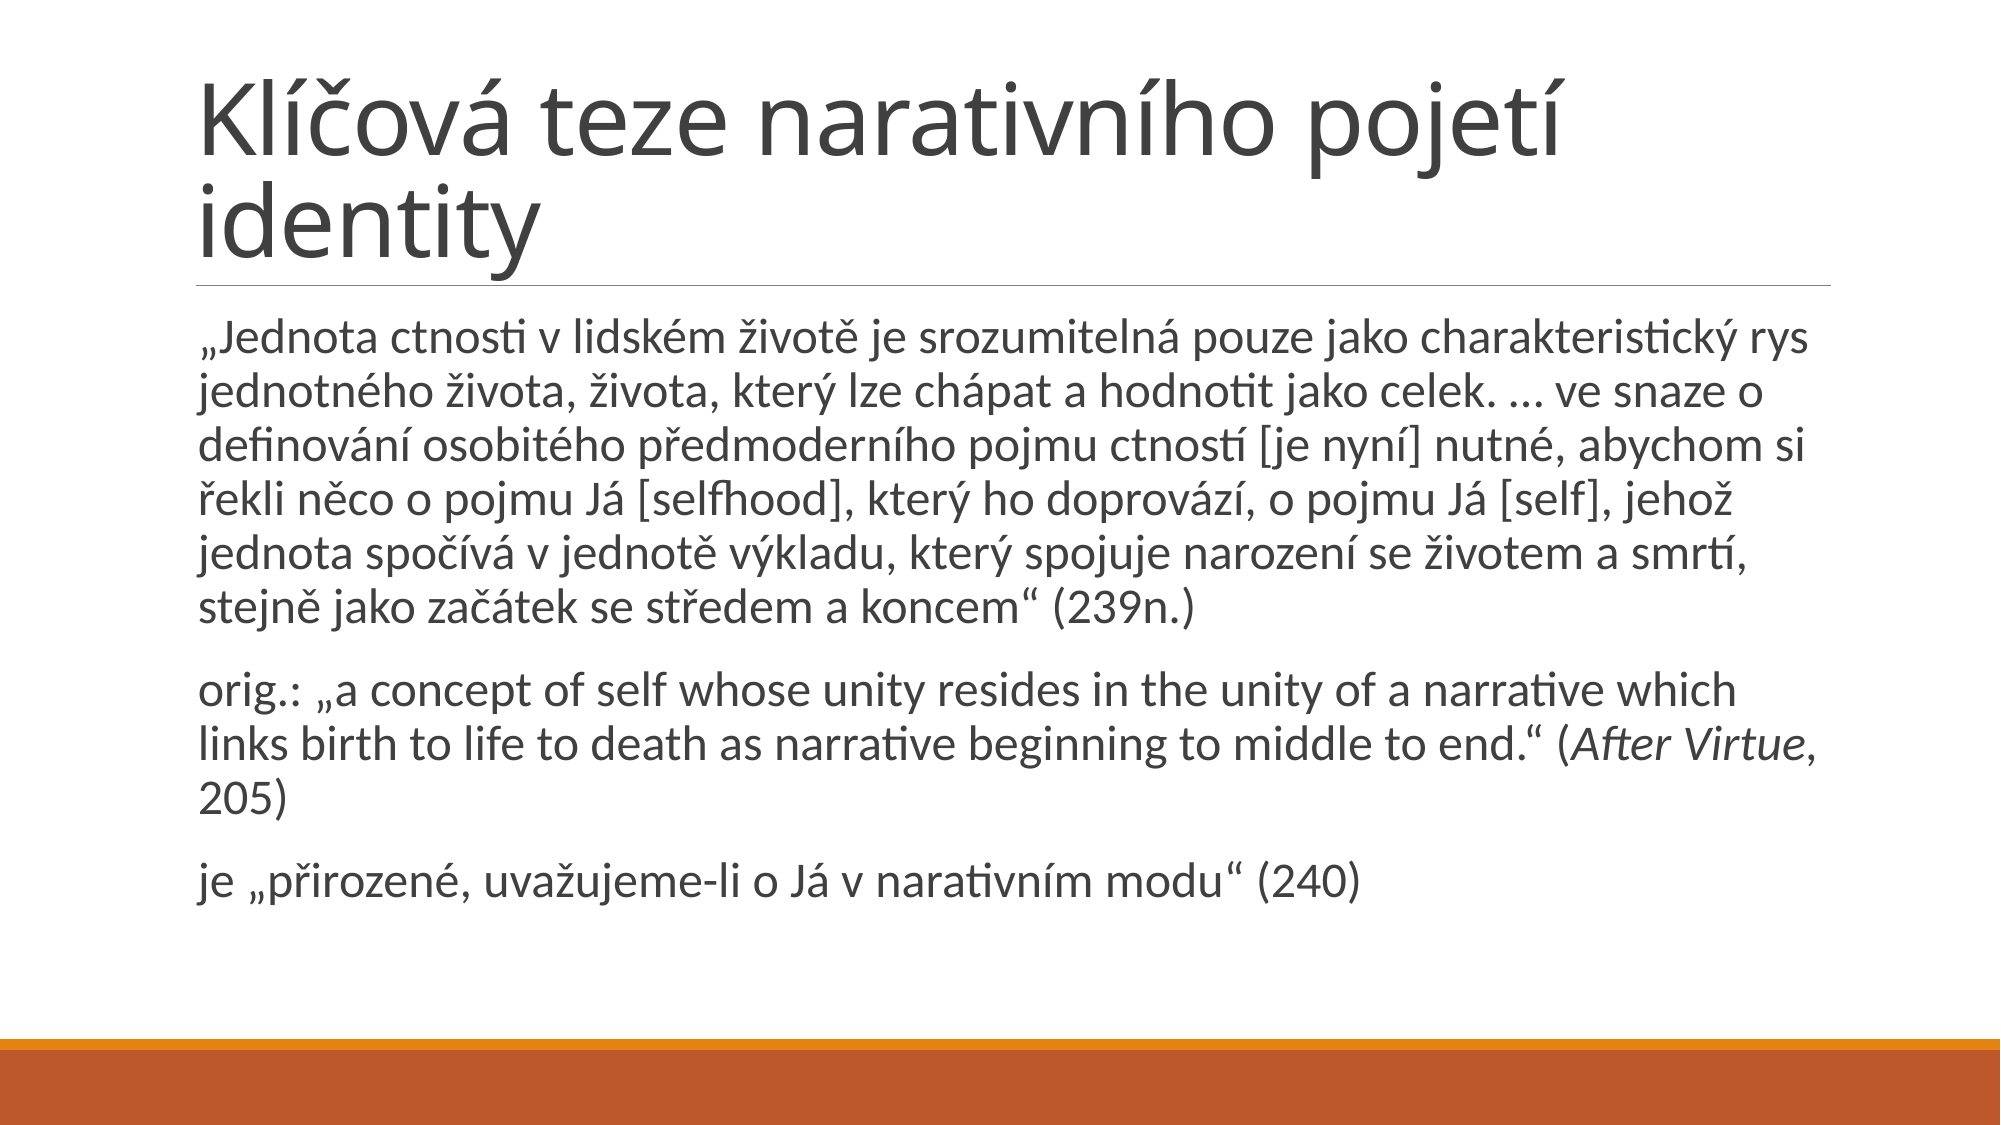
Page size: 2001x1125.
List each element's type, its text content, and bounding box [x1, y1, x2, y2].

title Klíčová teze narativního pojetí identity [180, 47, 1830, 285]
list „Jednota ctnosti v lidském životě je srozumitelná pouze jako charakteristický rys jednotného života, života, který lze chápat a hodnotit jako celek. … ve snaze o definování osobitého předmoderního pojmu ctností [je nyní] nutné, abychom si řekli něco o pojmu Já [selfhood], který ho doprovází, o pojmu Já [self], jehož jednota spočívá v jednotě výkladu, který spojuje narození se životem a smrtí, stejně jako začátek se středem a koncem“ (239n.) orig.: „a concept of self whose unity resides in the unity of a narrative which links birth to life to death as narrative beginning to middle to end.“ (After Virtue, 205) je „přirozené, uvažujeme-li o Já v narativním modu“ (240) [180, 302, 1830, 963]
